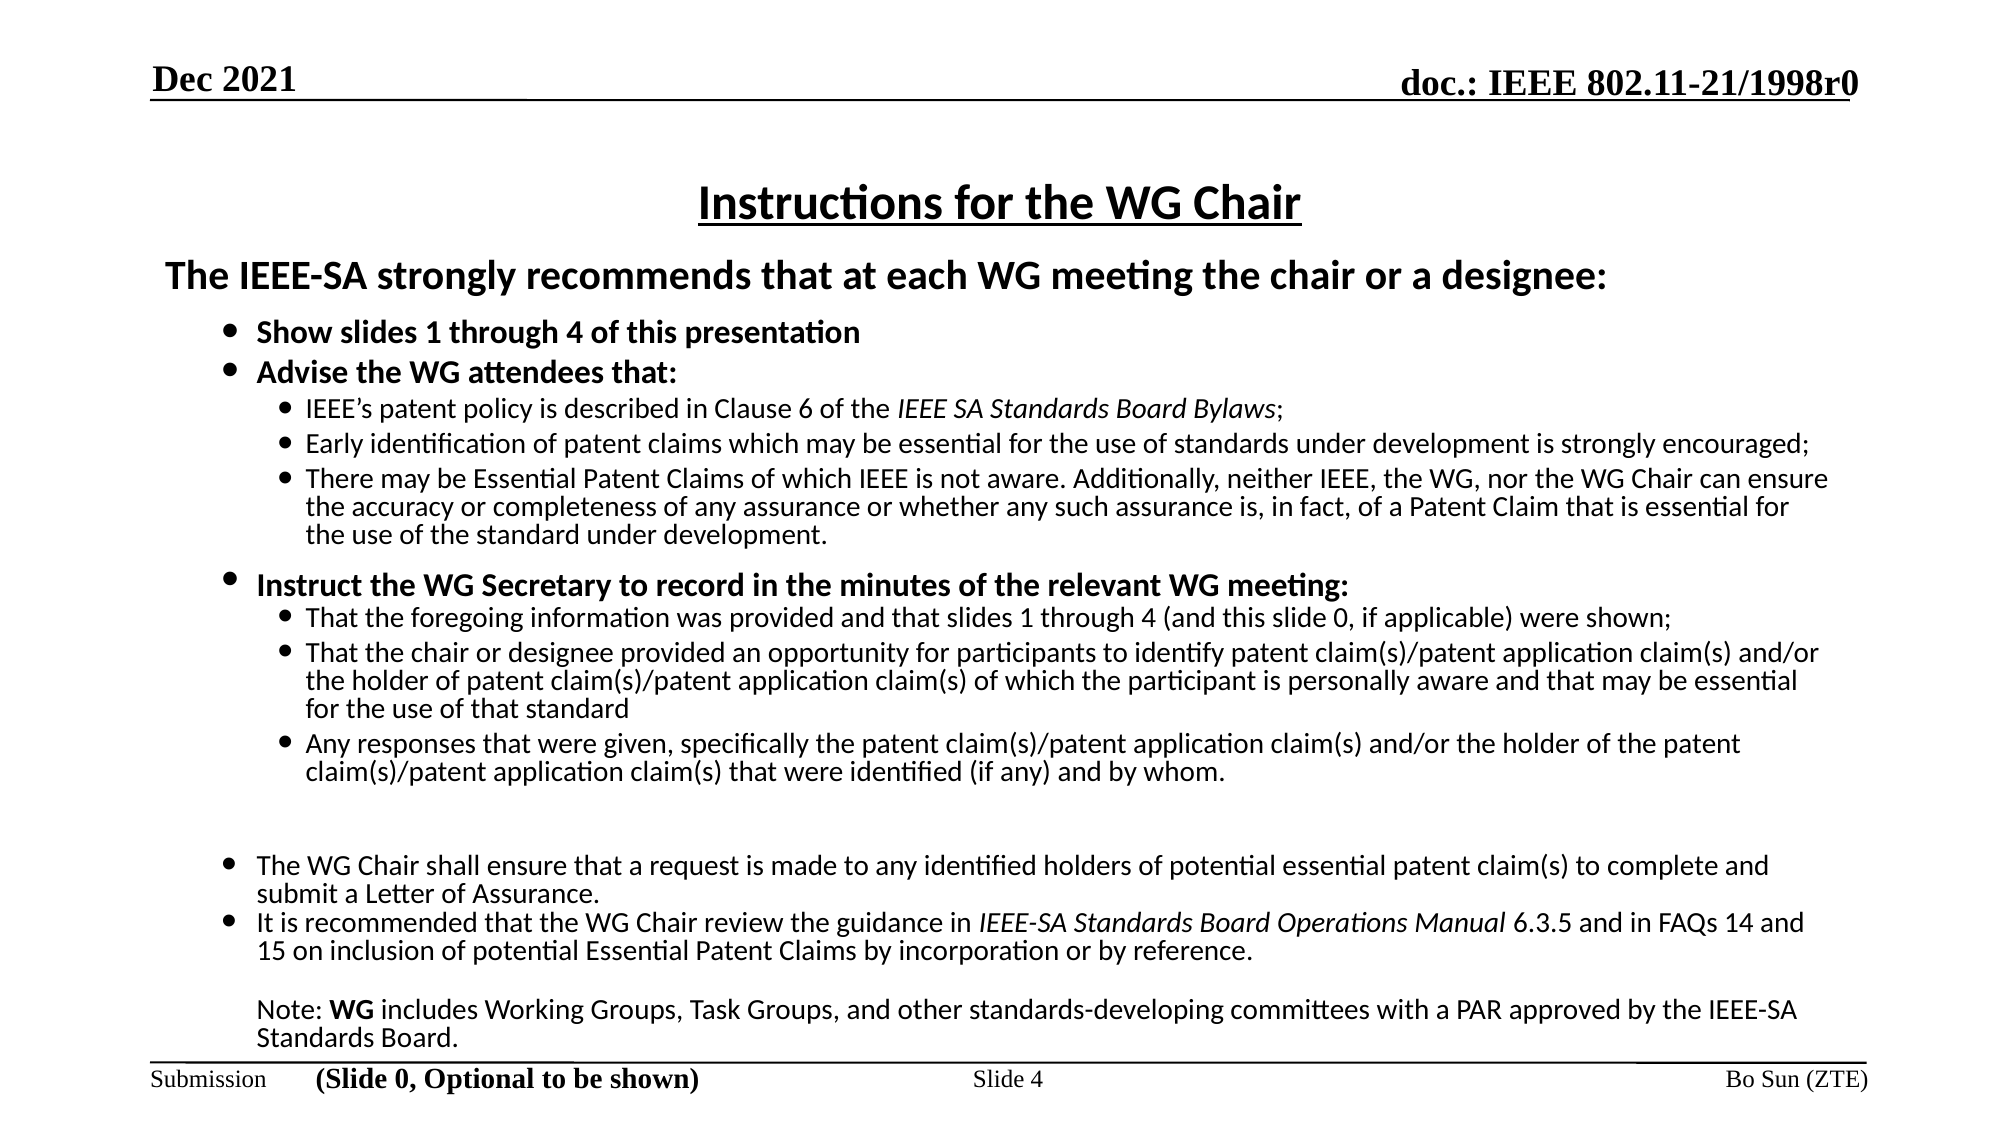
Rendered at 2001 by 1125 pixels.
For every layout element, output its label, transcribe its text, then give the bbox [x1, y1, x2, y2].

slide_number Slide 4 [949, 1061, 1067, 1123]
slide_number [152, 54, 563, 100]
title Instructions for the WG Chair [149, 112, 1850, 249]
list The IEEE-SA strongly recommends that at each WG meeting the chair or a designee: Show slides 1 through 4 of this presentation Advise the WG attendees that: IEEE’s patent policy is described in Clause 6 of the IEEE SA Standards Board Bylaws; Early identification of patent claims which may be essential for the use of standards under development is strongly encouraged; There may be Essential Patent Claims of which IEEE is not aware. Additionally, neither IEEE, the WG, nor the WG Chair can ensure the accuracy or completeness of any assurance or whether any such assurance is, in fact, of a Patent Claim that is essential for the use of the standard under development. Instruct the WG Secretary to record in the minutes of the relevant WG meeting: That the foregoing information was provided and that slides 1 through 4 (and this slide 0, if applicable) were shown; That the chair or designee provided an opportunity for participants to identify patent claim(s)/patent application claim(s) and/or the holder of patent claim(s)/patent application claim(s) of which the participant is personally aware and that may be essential for the use of that standard Any responses that were given, specifically the patent claim(s)/patent application claim(s) and/or the holder of the patent claim(s)/patent application claim(s) that were identified (if any) and by whom. The WG Chair shall ensure that a request is made to any identified holders of potential essential patent claim(s) to complete and submit a Letter of Assurance. It is recommended that the WG Chair review the guidance in IEEE-SA Standards Board Operations Manual 6.3.5 and in FAQs 14 and 15 on inclusion of potential Essential Patent Claims by incorporation or by reference. Note: WG includes Working Groups, Task Groups, and other standards-developing committees with a PAR approved by the IEEE-SA Standards Board. [149, 249, 1850, 925]
footer Bo Sun (ZTE) [1171, 1061, 1869, 1093]
text_box (Slide 0, Optional to be shown) [300, 1052, 715, 1102]
